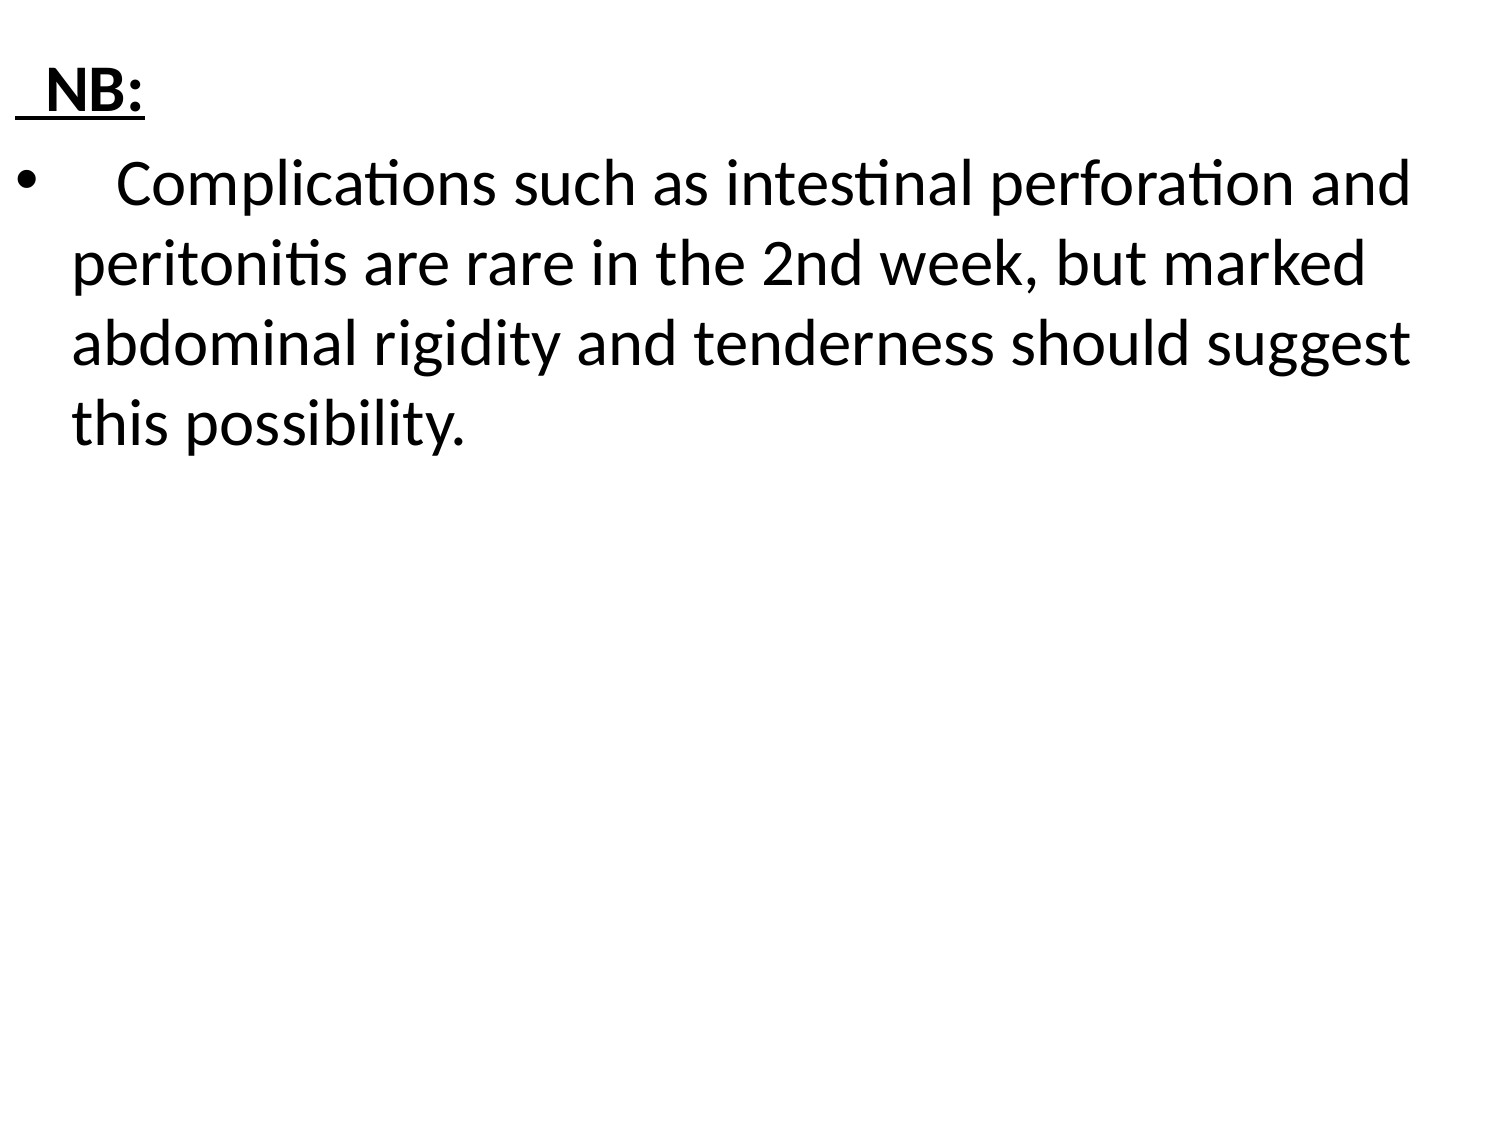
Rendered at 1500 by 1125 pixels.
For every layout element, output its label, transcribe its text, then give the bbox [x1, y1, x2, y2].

list NB: Complications such as intestinal perforation and peritonitis are rare in the 2nd week, but marked abdominal rigidity and tenderness should suggest this possibility. [0, 37, 1500, 1125]
